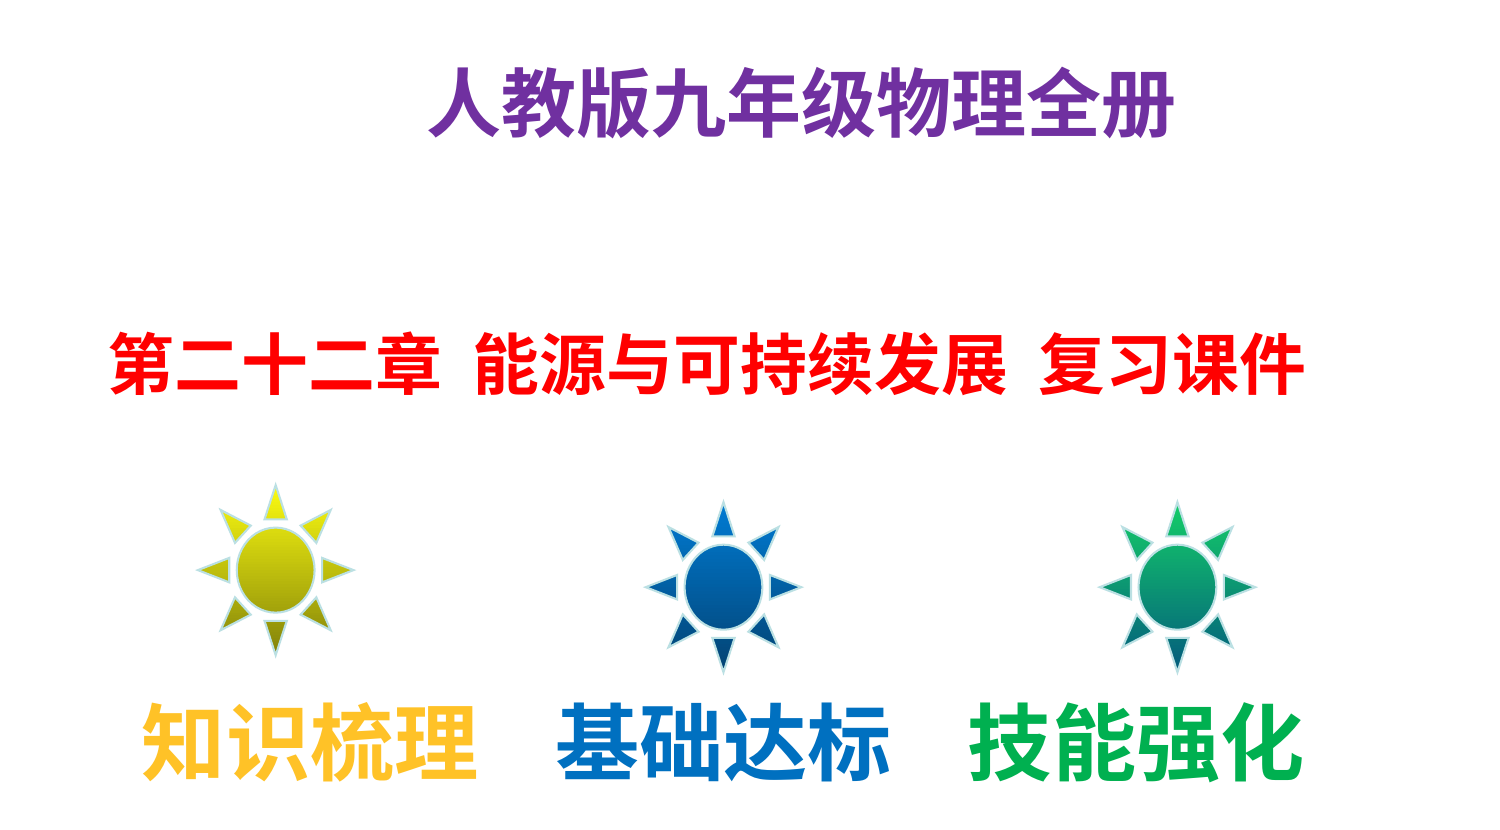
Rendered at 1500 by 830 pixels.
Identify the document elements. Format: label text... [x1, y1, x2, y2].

text_box [264, 620, 287, 656]
text_box [1138, 544, 1217, 630]
text_box [684, 544, 763, 630]
text_box [197, 557, 230, 583]
text_box [668, 527, 699, 560]
text_box [236, 527, 315, 613]
text_box [712, 502, 735, 537]
text_box 知识梳理 基础达标 技能强化 [127, 683, 1320, 800]
text_box [1166, 502, 1189, 537]
text_box [748, 614, 779, 648]
text_box [220, 509, 251, 543]
text_box [668, 614, 699, 648]
text_box [1166, 637, 1189, 673]
text_box [220, 597, 251, 631]
text_box [264, 485, 287, 520]
text_box [1122, 614, 1153, 648]
text_box [1202, 527, 1233, 560]
text_box [748, 527, 779, 560]
text_box [1202, 614, 1233, 648]
text_box [1122, 527, 1153, 560]
text_box 人教版九年级物理全册 [411, 48, 1192, 154]
text_box [712, 637, 735, 673]
text_box [645, 574, 678, 600]
text_box [300, 509, 331, 543]
text_box [322, 557, 354, 583]
text_box [300, 597, 331, 631]
title 第二十二章 能源与可持续发展 复习课件 [64, 285, 1352, 442]
text_box [1099, 574, 1132, 600]
text_box [769, 574, 802, 600]
text_box [1223, 574, 1256, 600]
